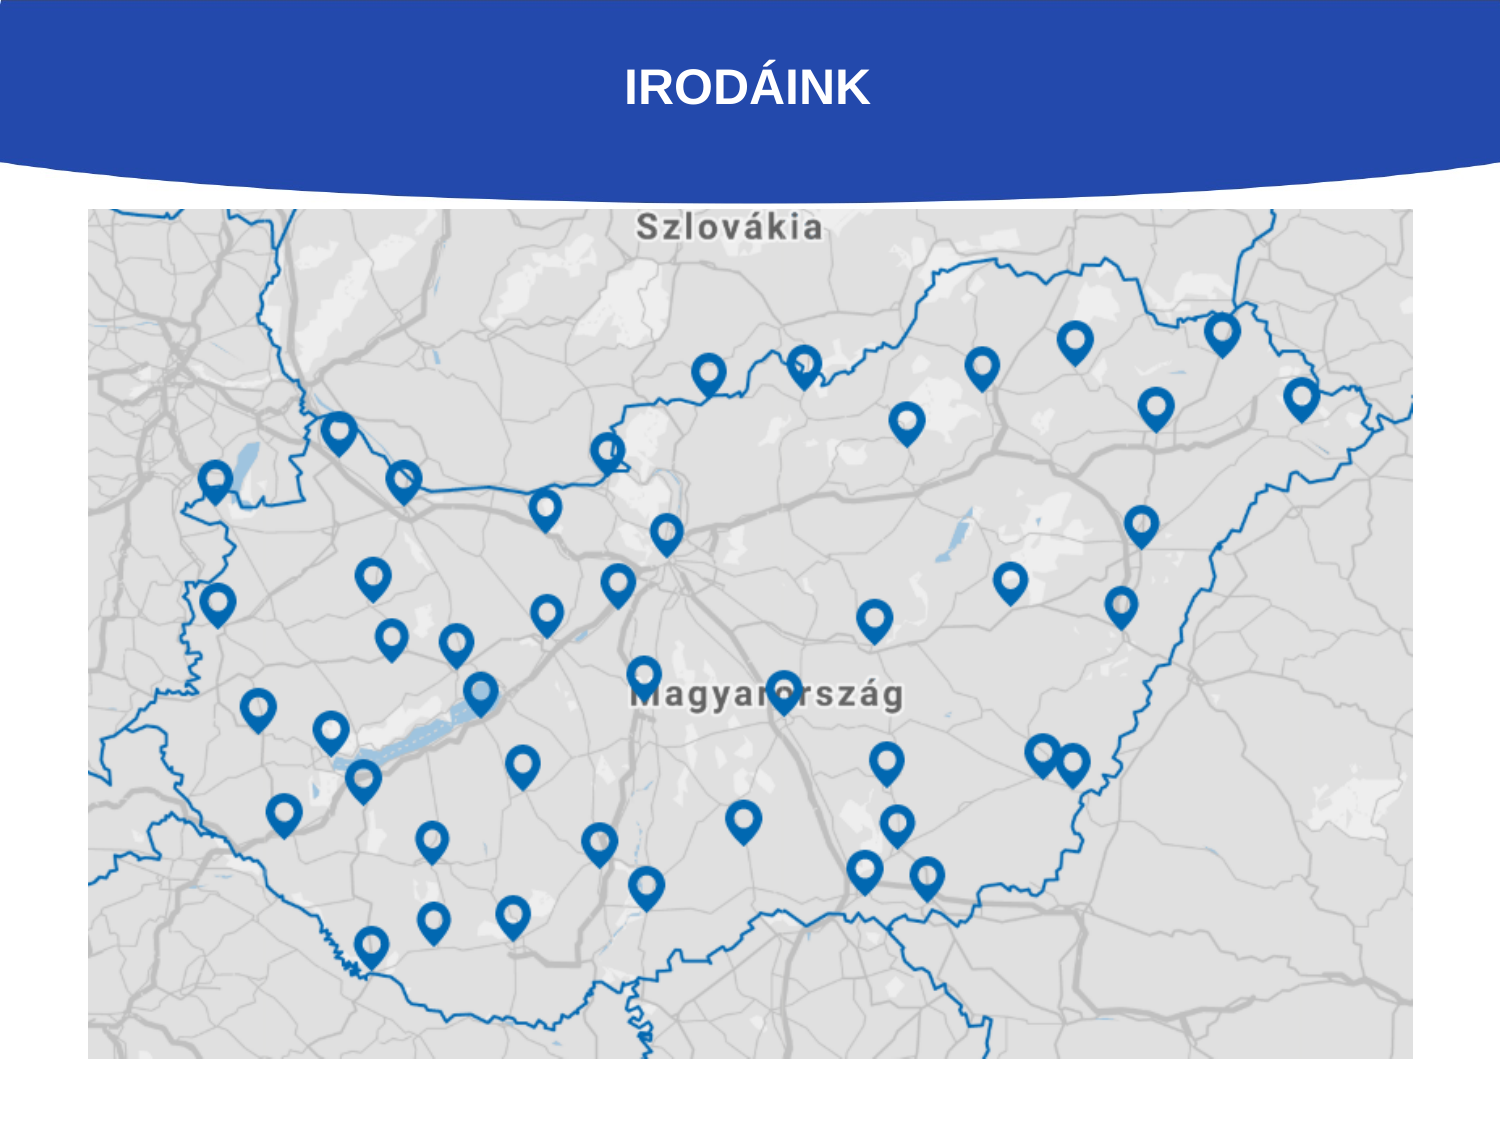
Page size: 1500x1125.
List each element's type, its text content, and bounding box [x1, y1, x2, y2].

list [88, 209, 1414, 1059]
title Irodáink [73, 7, 1424, 161]
picture [0, 0, 1500, 1125]
